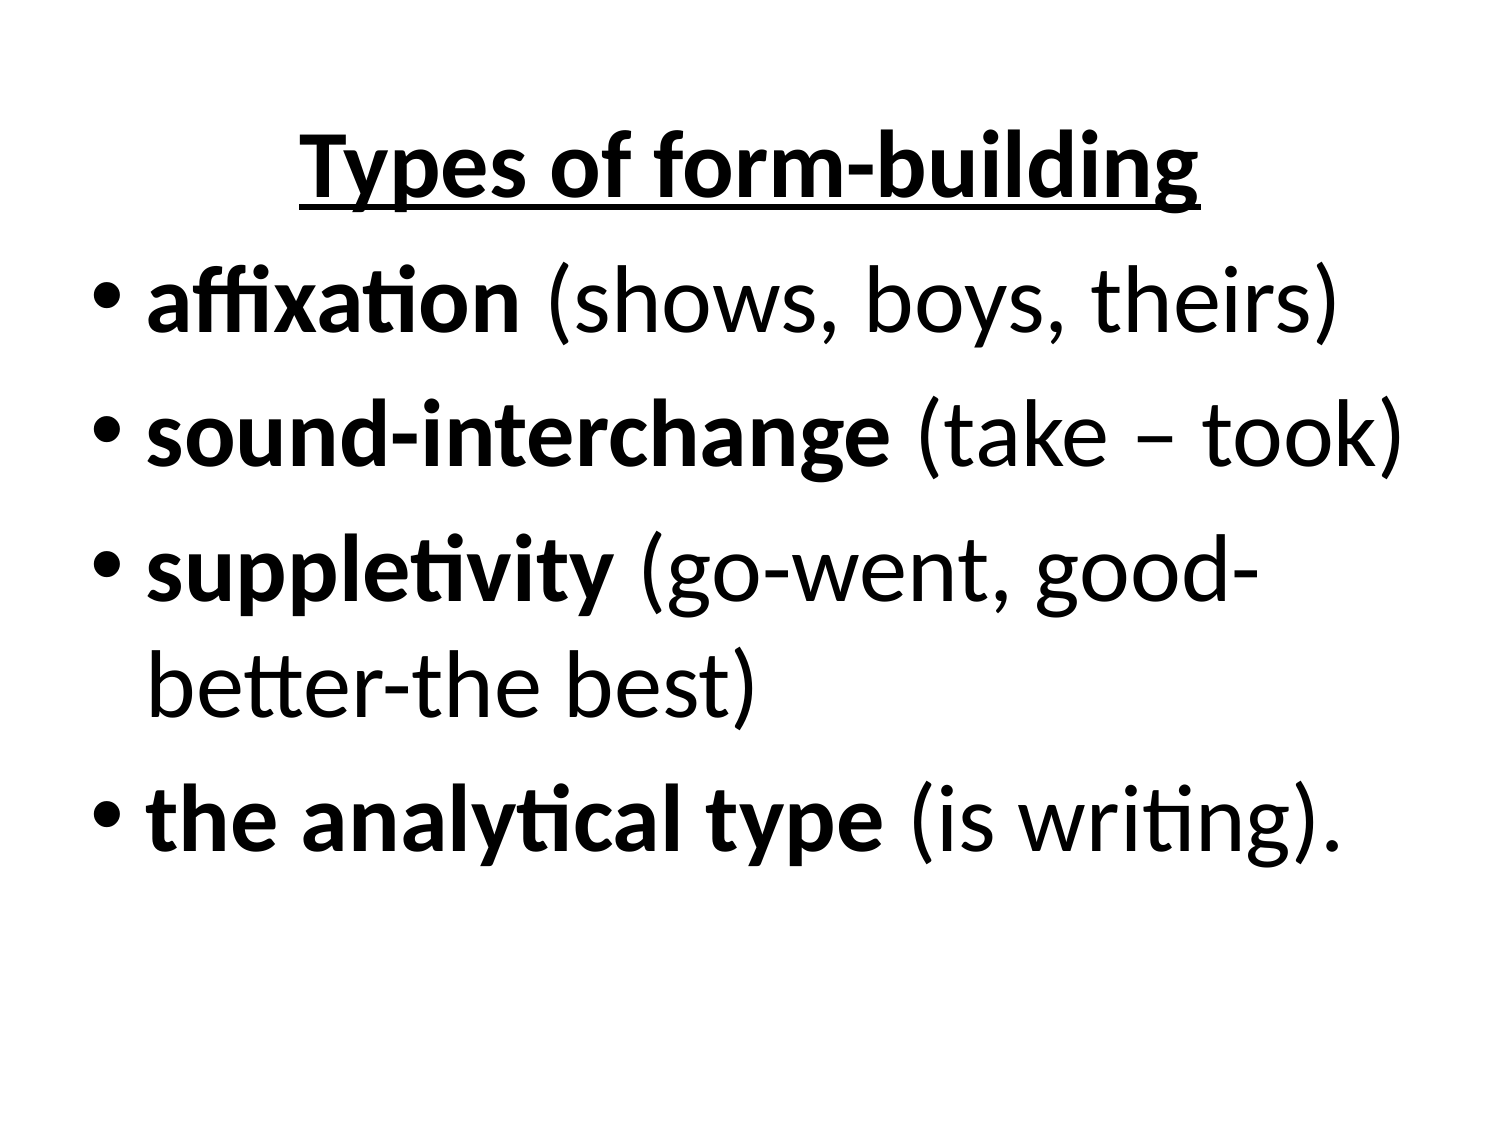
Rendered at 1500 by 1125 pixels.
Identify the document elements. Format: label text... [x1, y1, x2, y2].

list Types of form-building affixation (shows, boys, theirs) sound-interchange (take – took) suppletivity (go-went, good-better-the best) the analytical type (is writing). [75, 93, 1425, 1005]
